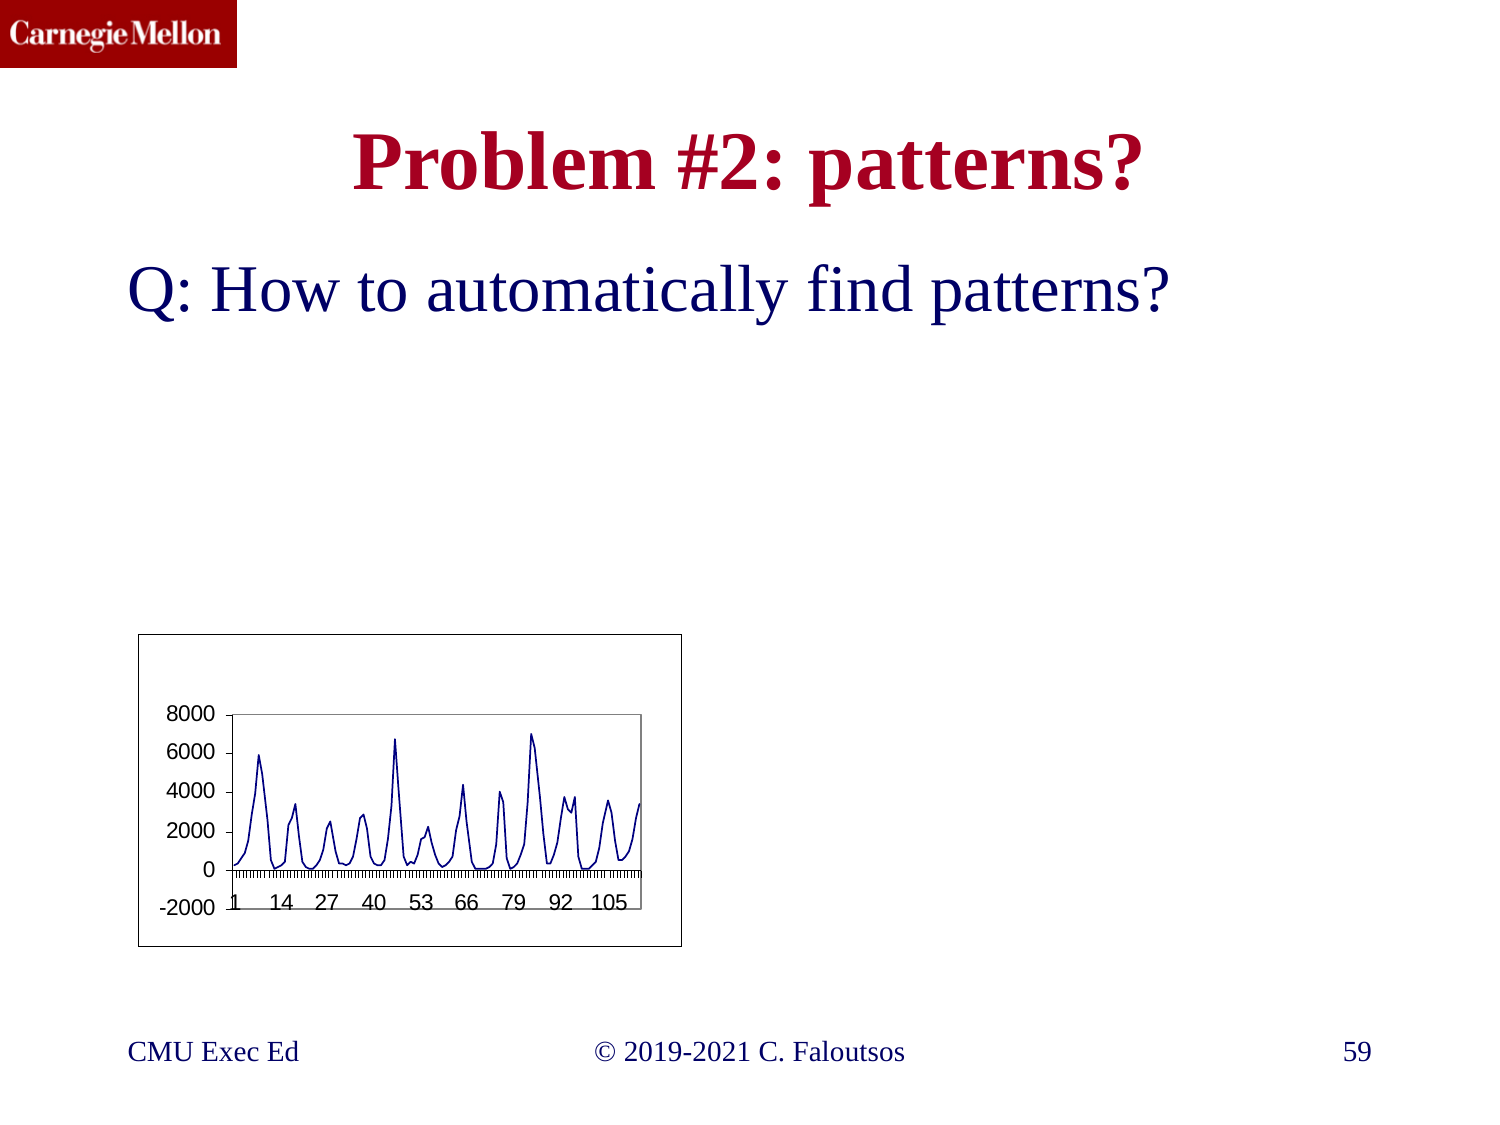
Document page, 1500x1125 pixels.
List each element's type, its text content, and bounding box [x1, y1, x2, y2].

list Q: How to automatically find patterns? [112, 237, 1388, 1001]
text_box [129, 624, 693, 955]
title Problem #2: patterns? [112, 99, 1388, 213]
slide_number CMU Exec Ed [112, 1024, 426, 1101]
footer ©️ 2019-2021 C. Faloutsos [512, 1024, 988, 1101]
picture [0, 0, 237, 68]
slide_number 59 [1074, 1024, 1388, 1101]
